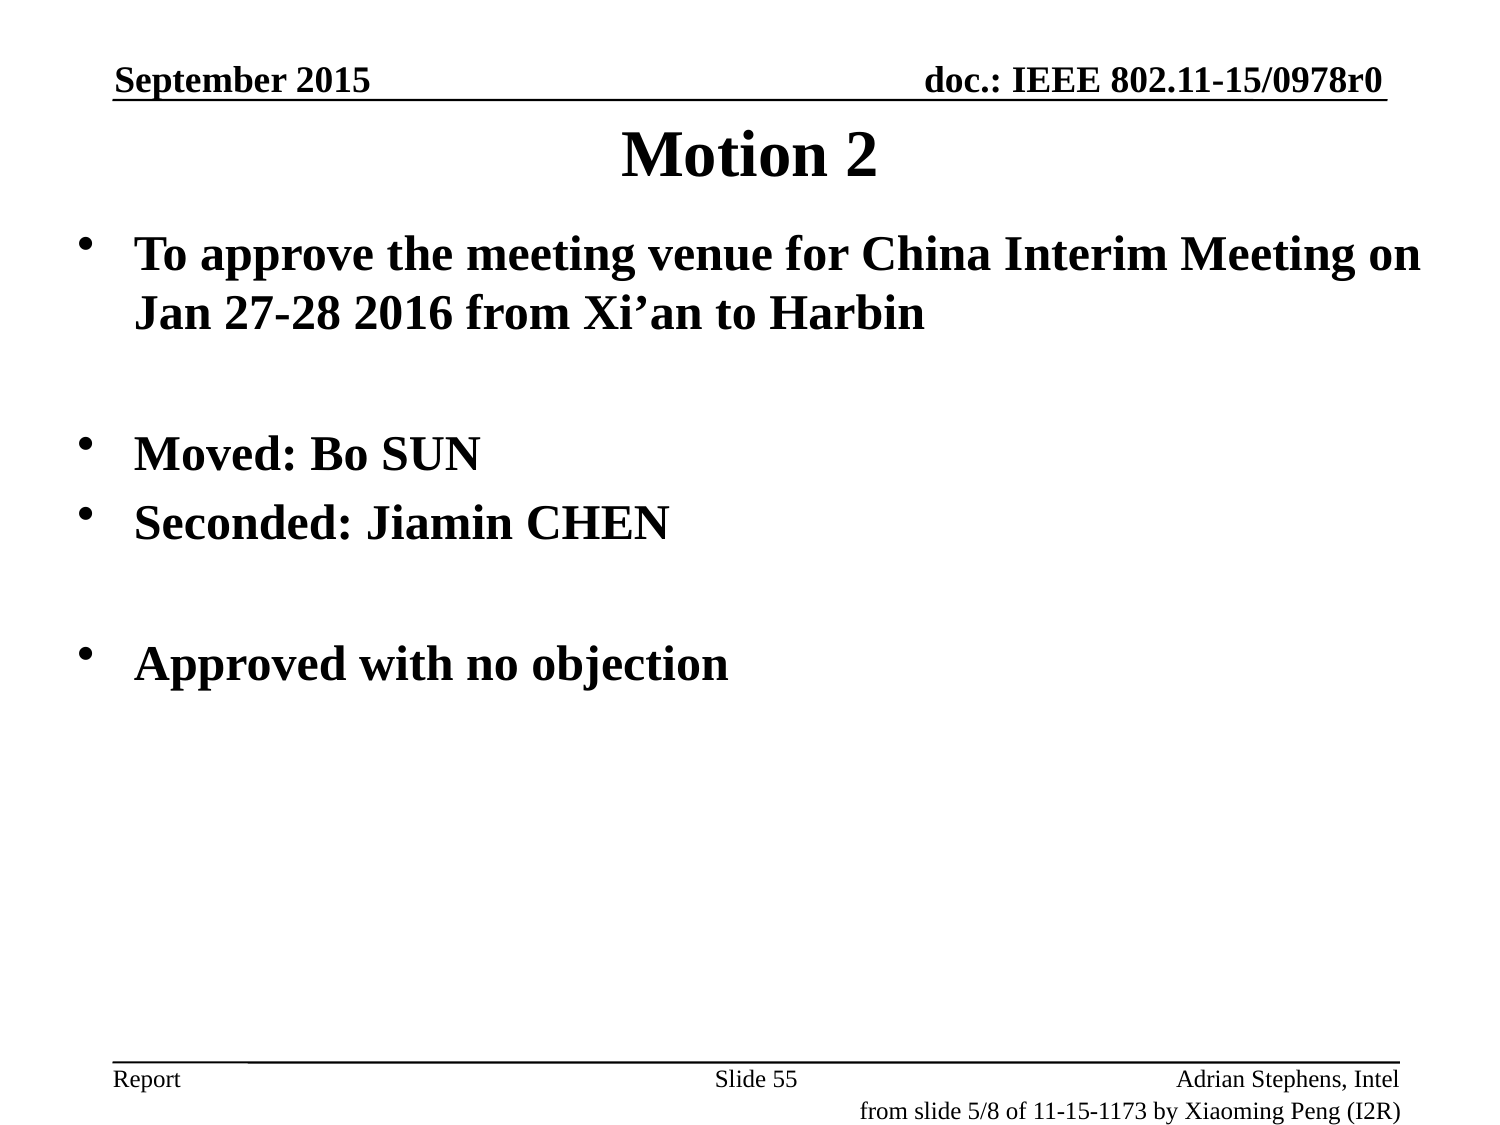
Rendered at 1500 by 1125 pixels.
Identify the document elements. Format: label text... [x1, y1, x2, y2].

footer Adrian Stephens, Intel [1137, 1062, 1401, 1087]
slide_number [114, 54, 374, 101]
title Motion 2 [112, 62, 1388, 212]
slide_number Slide 55 [711, 1061, 801, 1087]
list To approve the meeting venue for China Interim Meeting on Jan 27-28 2016 from Xi’an to Harbin Moved: Bo SUN Seconded: Jiamin CHEN Approved with no objection [62, 212, 1463, 1050]
text_box from slide 5/8 of 11-15-1173 by Xiaoming Peng (I2R) [343, 1087, 1417, 1125]
